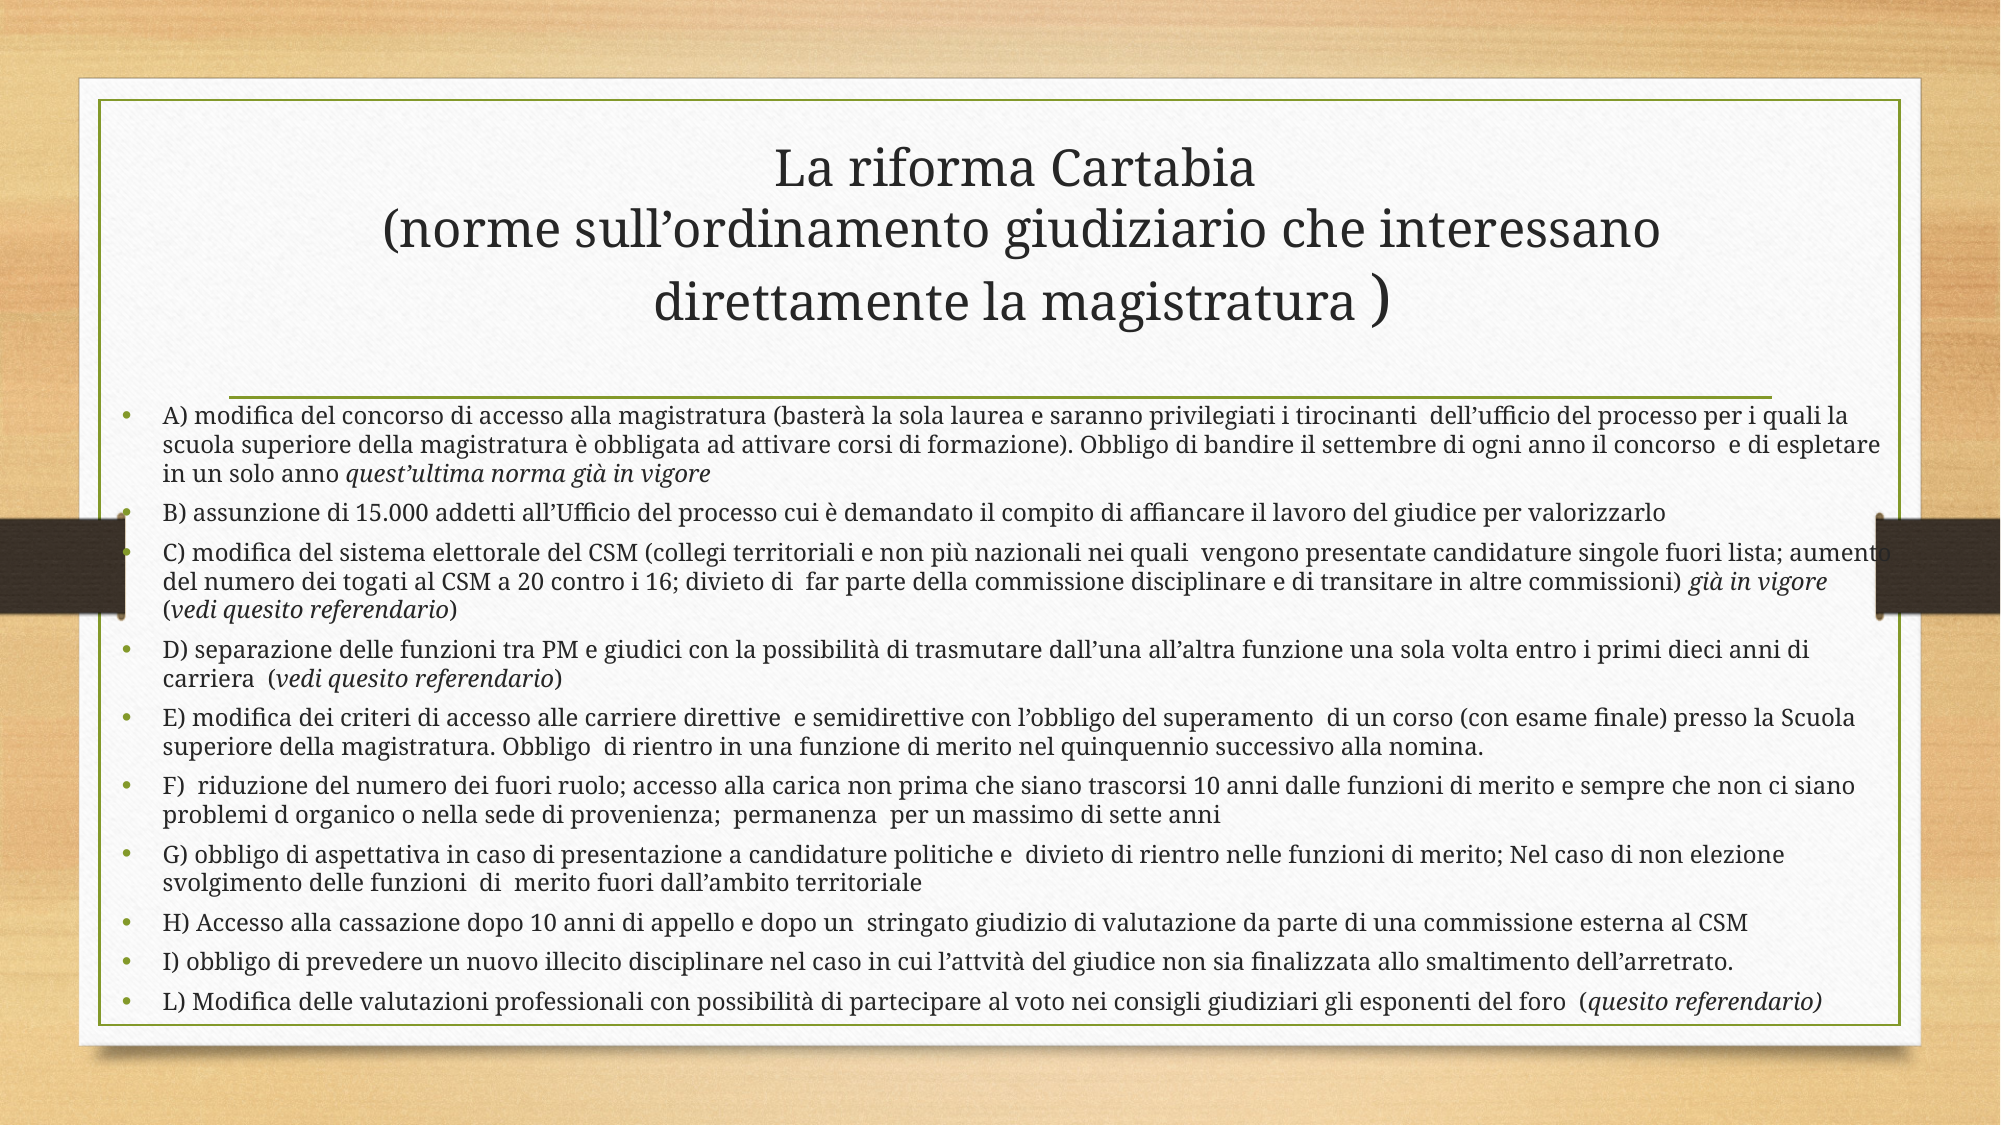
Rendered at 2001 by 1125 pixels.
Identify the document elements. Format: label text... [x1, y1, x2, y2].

title La riforma Cartabia (norme sull’ordinamento giudiziario che interessano direttamente la magistratura ) [235, 127, 1811, 342]
list A) modifica del concorso di accesso alla magistratura (basterà la sola laurea e saranno privilegiati i tirocinanti dell’ufficio del processo per i quali la scuola superiore della magistratura è obbligata ad attivare corsi di formazione). Obbligo di bandire il settembre di ogni anno il concorso e di espletare in un solo anno quest’ultima norma già in vigore B) assunzione di 15.000 addetti all’Ufficio del processo cui è demandato il compito di affiancare il lavoro del giudice per valorizzarlo C) modifica del sistema elettorale del CSM (collegi territoriali e non più nazionali nei quali vengono presentate candidature singole fuori lista; aumento del numero dei togati al CSM a 20 contro i 16; divieto di far parte della commissione disciplinare e di transitare in altre commissioni) già in vigore (vedi quesito referendario) D) separazione delle funzioni tra PM e giudici con la possibilità di trasmutare dall’una all’altra funzione una sola volta entro i primi dieci anni di carriera (vedi quesito referendario) E) modifica dei criteri di accesso alle carriere direttive e semidirettive con l’obbligo del superamento di un corso (con esame finale) presso la Scuola superiore della magistratura. Obbligo di rientro in una funzione di merito nel quinquennio successivo alla nomina. F) riduzione del numero dei fuori ruolo; accesso alla carica non prima che siano trascorsi 10 anni dalle funzioni di merito e sempre che non ci siano problemi d organico o nella sede di provenienza; permanenza per un massimo di sette anni G) obbligo di aspettativa in caso di presentazione a candidature politiche e divieto di rientro nelle funzioni di merito; Nel caso di non elezione svolgimento delle funzioni di merito fuori dall’ambito territoriale H) Accesso alla cassazione dopo 10 anni di appello e dopo un stringato giudizio di valutazione da parte di una commissione esterna al CSM I) obbligo di prevedere un nuovo illecito disciplinare nel caso in cui l’attvità del giudice non sia finalizzata allo smaltimento dell’arretrato. L) Modifica delle valutazioni professionali con possibilità di partecipare al voto nei consigli giudiziari gli esponenti del foro (quesito referendario) [106, 393, 1911, 1029]
picture [0, 0, 2001, 1125]
